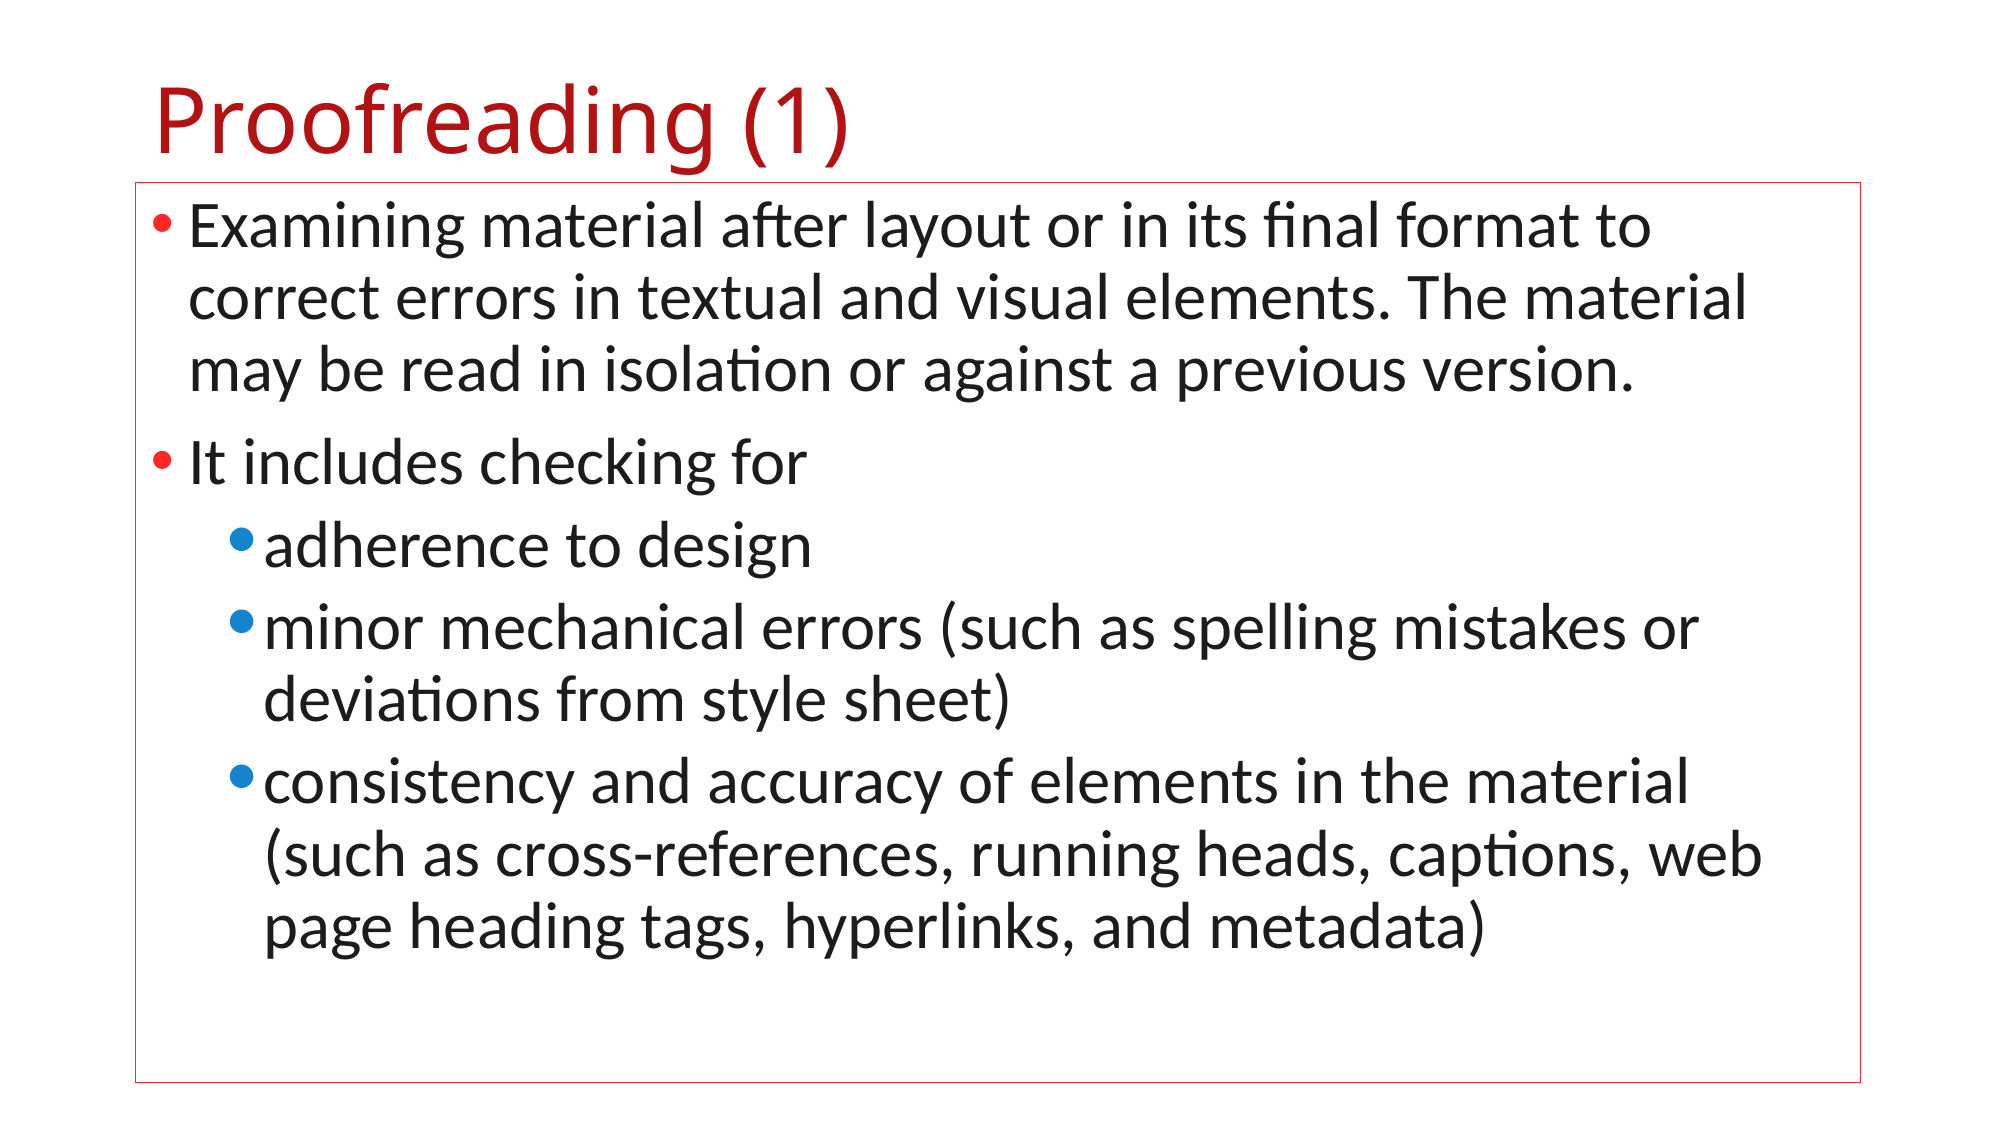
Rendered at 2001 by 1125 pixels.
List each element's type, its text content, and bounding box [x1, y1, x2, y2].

list Examining material after layout or in its final format to correct errors in textual and visual elements. The material may be read in isolation or against a previous version. It includes checking for adherence to design minor mechanical errors (such as spelling mistakes or deviations from style sheet) consistency and accuracy of elements in the material (such as cross-references, running heads, captions, web page heading tags, hyperlinks, and metadata) [135, 182, 1861, 1083]
title Proofreading (1) [137, 59, 1863, 188]
